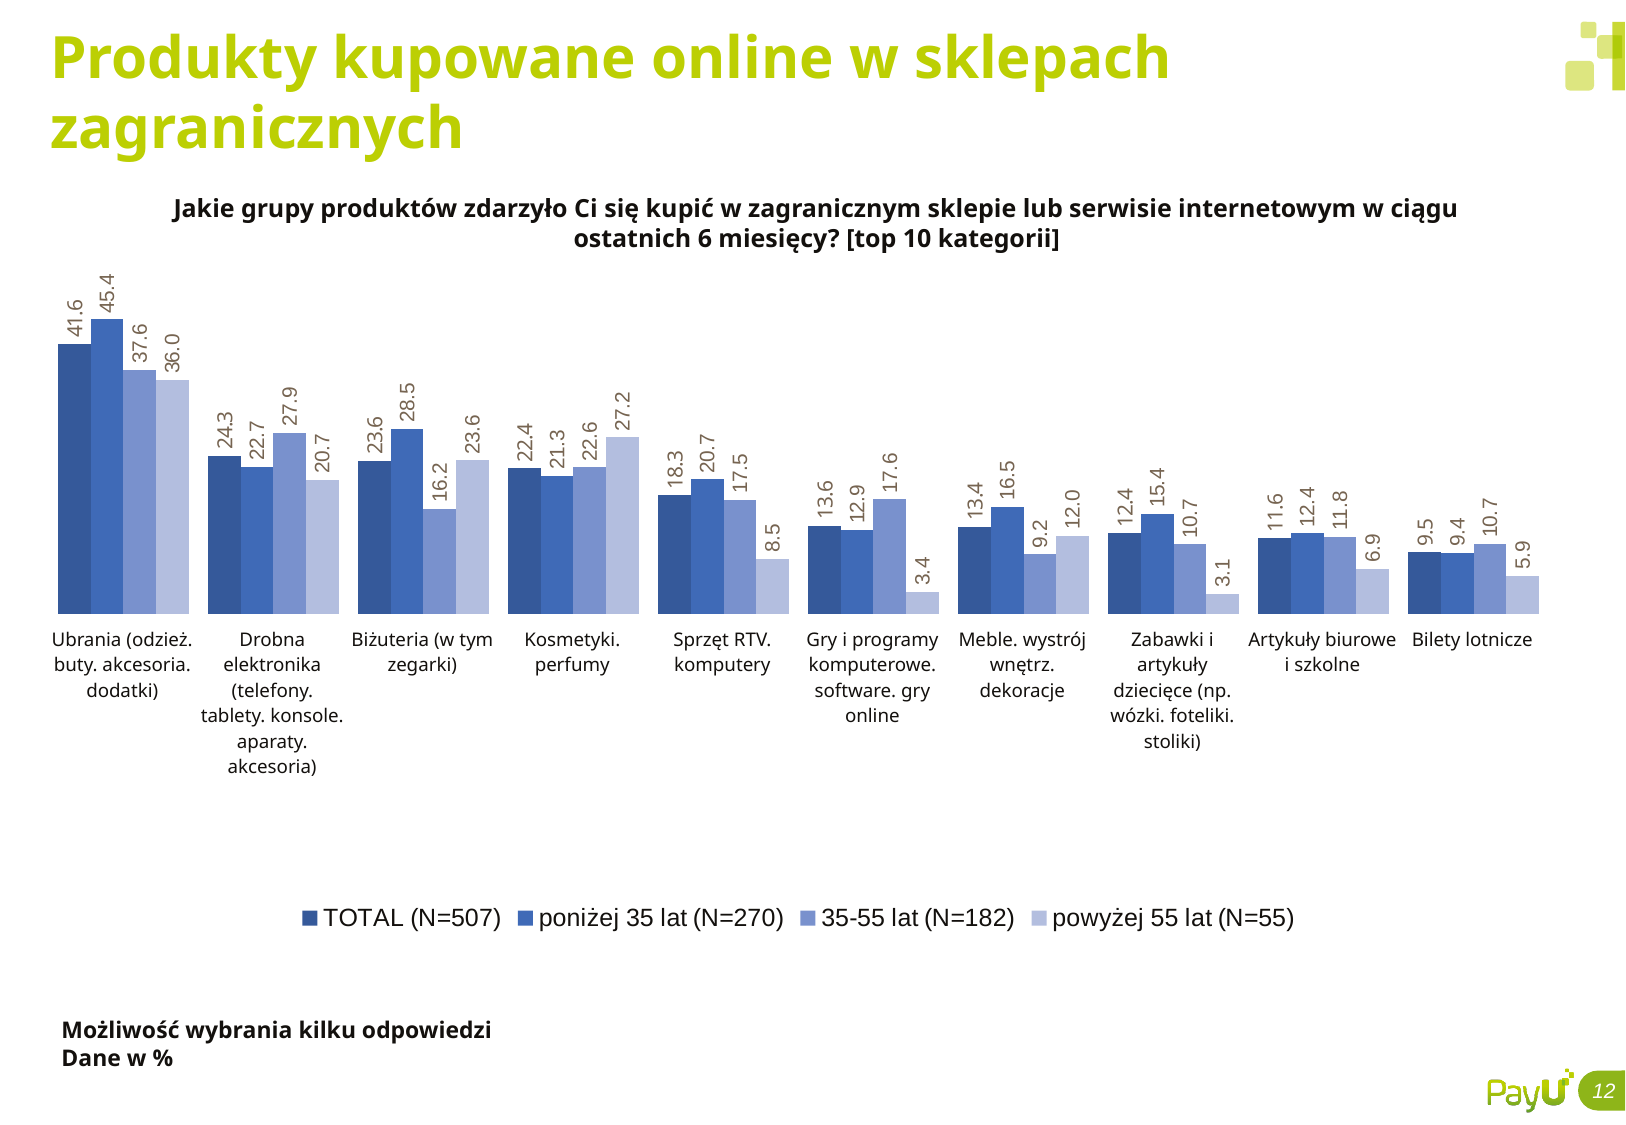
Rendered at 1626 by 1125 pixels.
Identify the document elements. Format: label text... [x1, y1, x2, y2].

picture [1487, 1068, 1574, 1113]
title Produkty kupowane online w sklepach zagranicznych [50, 12, 1588, 140]
chart [48, 270, 1549, 938]
text_box Jakie grupy produktów zdarzyło Ci się kupić w zagranicznym sklepie lub serwisie internetowym w ciągu ostatnich 6 miesięcy? [top 10 kategorii] [106, 185, 1529, 260]
text_box Możliwość wybrania kilku odpowiedzi Dane w % [46, 1008, 1193, 1078]
